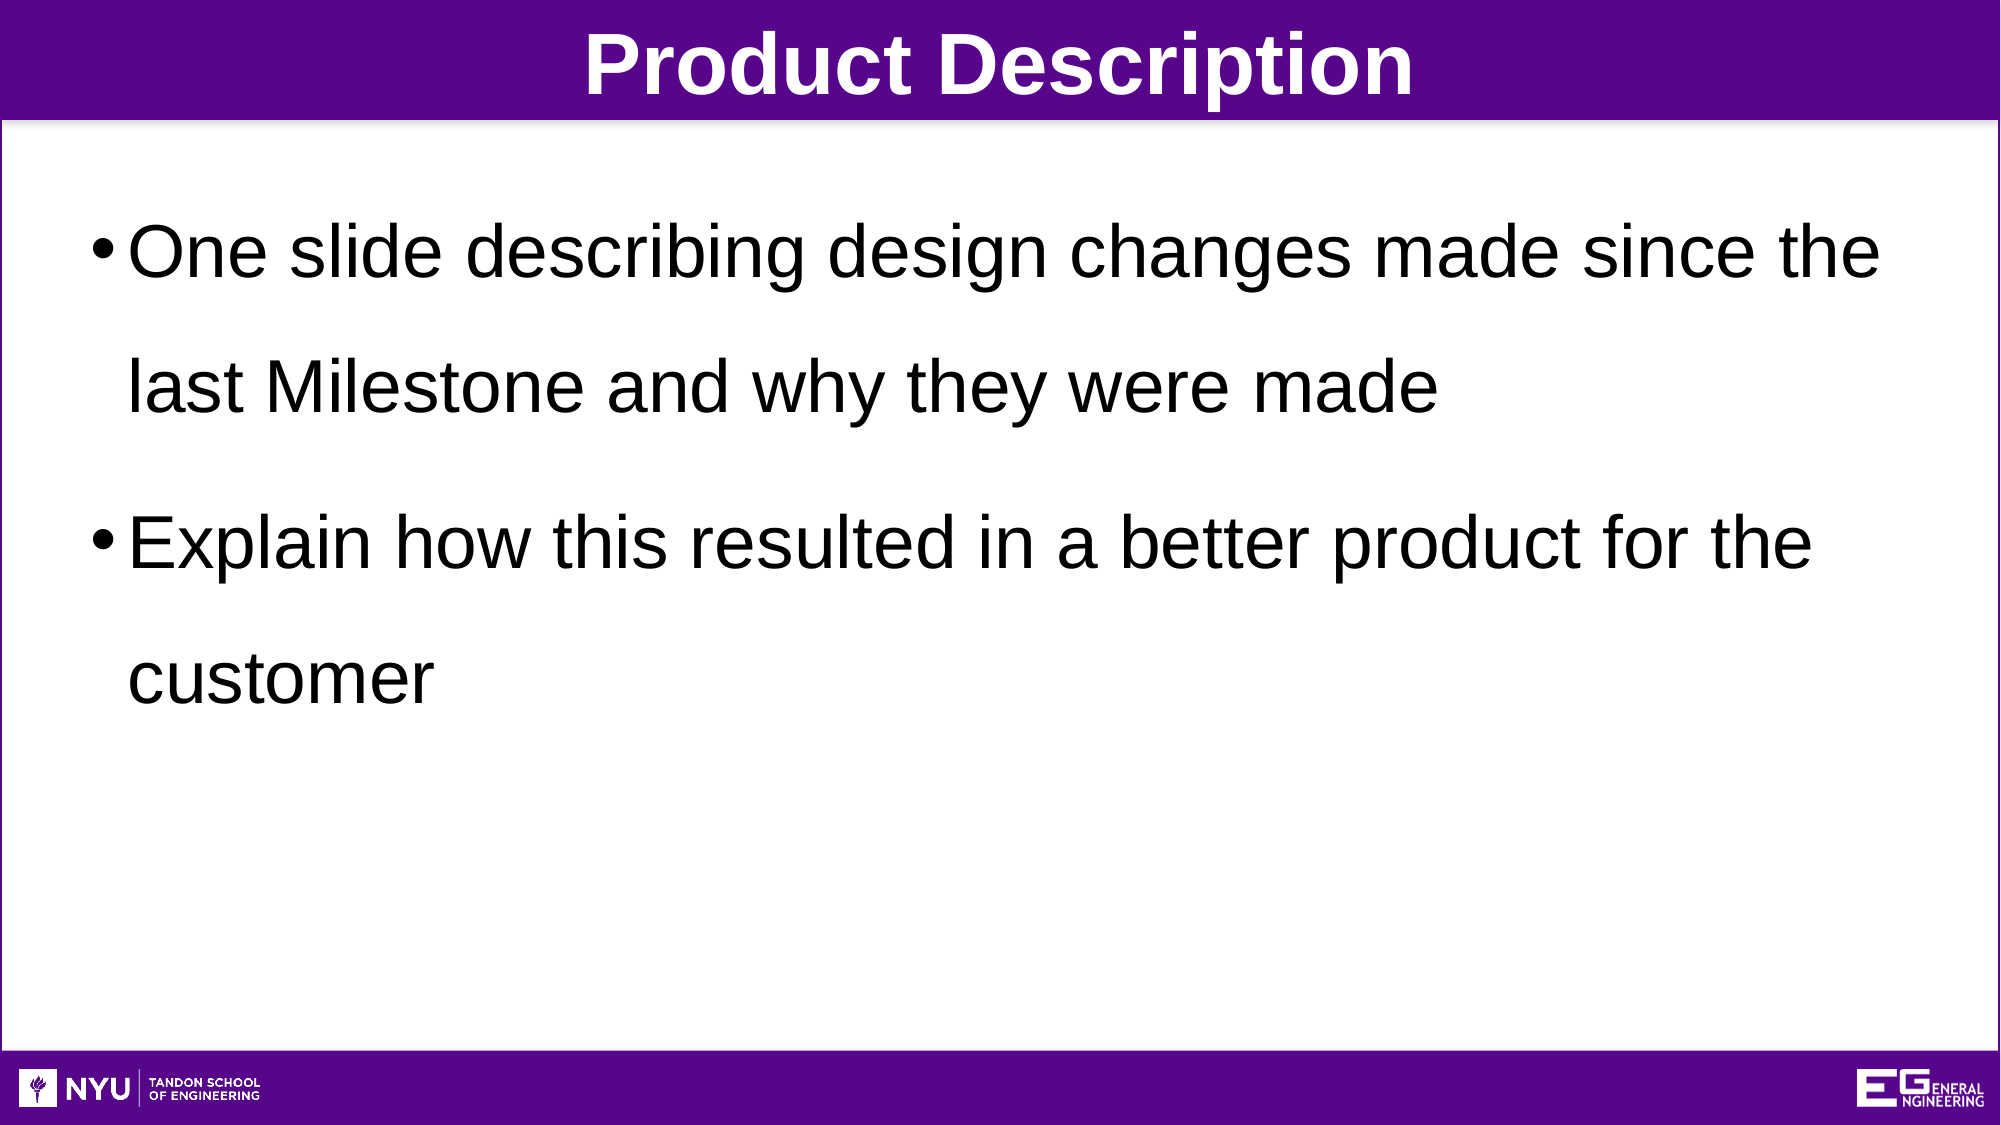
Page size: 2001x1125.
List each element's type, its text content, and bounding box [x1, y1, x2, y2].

picture [1856, 1069, 1984, 1107]
list One slide describing design changes made since the last Milestone and why they were made Explain how this resulted in a better product for the customer [0, 149, 2000, 1026]
list Product Description [0, 0, 2000, 120]
picture [19, 1069, 260, 1107]
